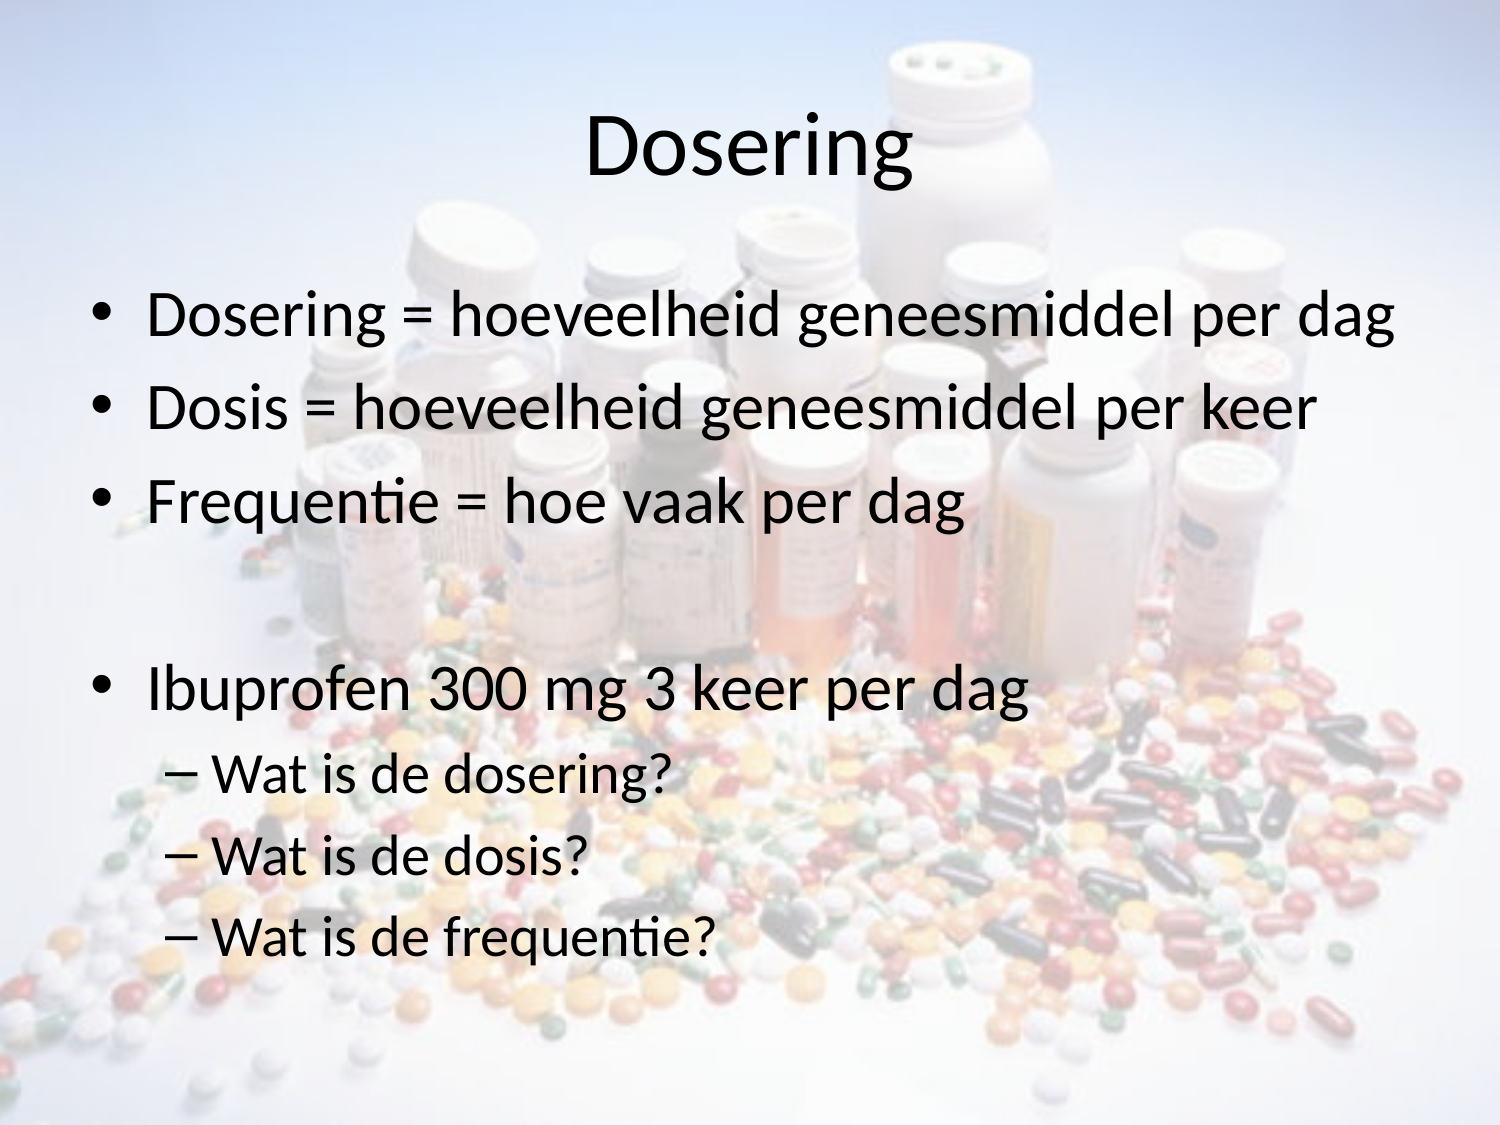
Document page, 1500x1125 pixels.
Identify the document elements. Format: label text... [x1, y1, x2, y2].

title Dosering [75, 45, 1425, 233]
list Dosering = hoeveelheid geneesmiddel per dag Dosis = hoeveelheid geneesmiddel per keer Frequentie = hoe vaak per dag Ibuprofen 300 mg 3 keer per dag Wat is de dosering? Wat is de dosis? Wat is de frequentie? [75, 262, 1425, 1005]
